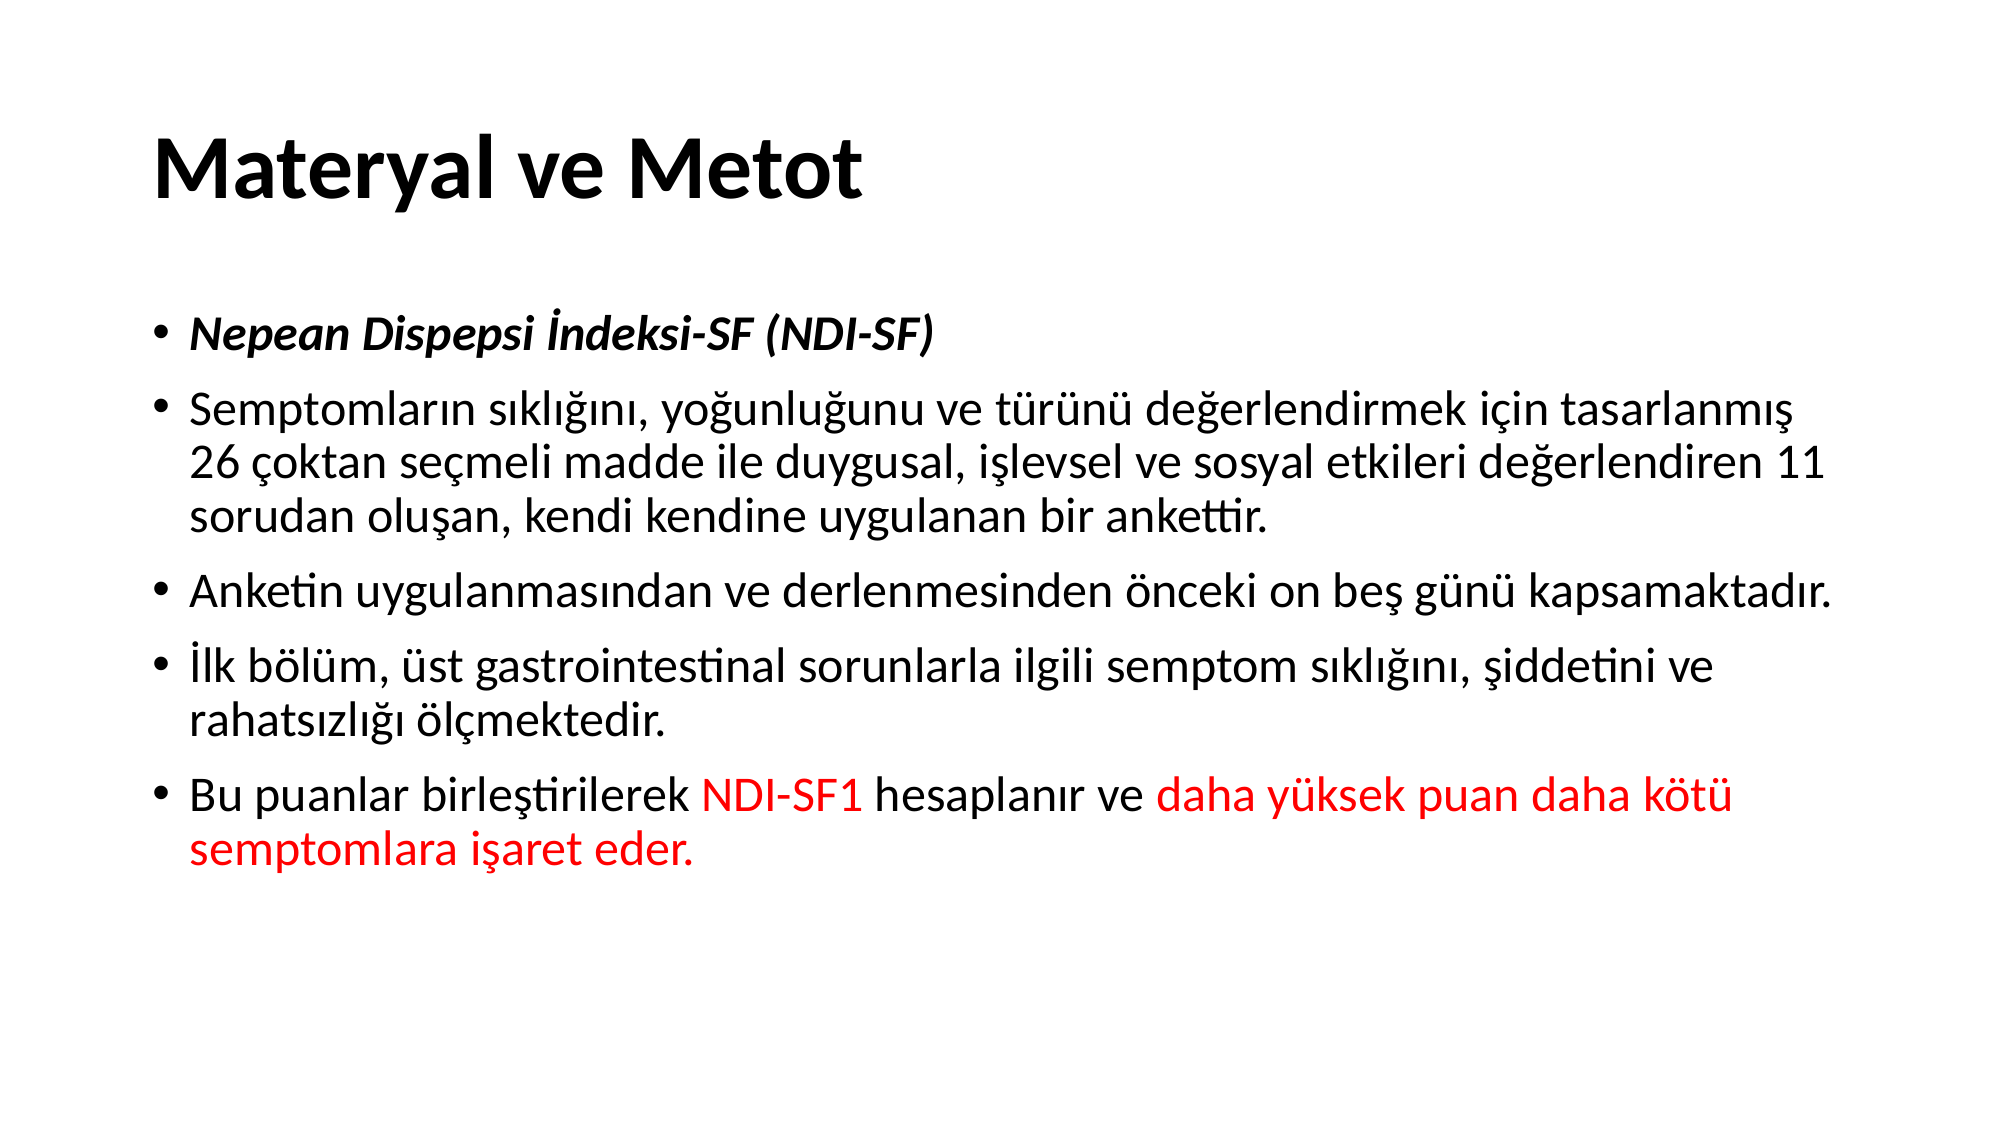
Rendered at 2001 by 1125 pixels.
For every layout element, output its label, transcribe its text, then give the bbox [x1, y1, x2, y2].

list Nepean Dispepsi İndeksi-SF (NDI-SF) Semptomların sıklığını, yoğunluğunu ve türünü değerlendirmek için tasarlanmış 26 çoktan seçmeli madde ile duygusal, işlevsel ve sosyal etkileri değerlendiren 11 sorudan oluşan, kendi kendine uygulanan bir ankettir. Anketin uygulanmasından ve derlenmesinden önceki on beş günü kapsamaktadır. İlk bölüm, üst gastrointestinal sorunlarla ilgili semptom sıklığını, şiddetini ve rahatsızlığı ölçmektedir. Bu puanlar birleştirilerek NDI-SF1 hesaplanır ve daha yüksek puan daha kötü semptomlara işaret eder. [137, 299, 1863, 1014]
title Materyal ve Metot [137, 59, 1863, 278]
